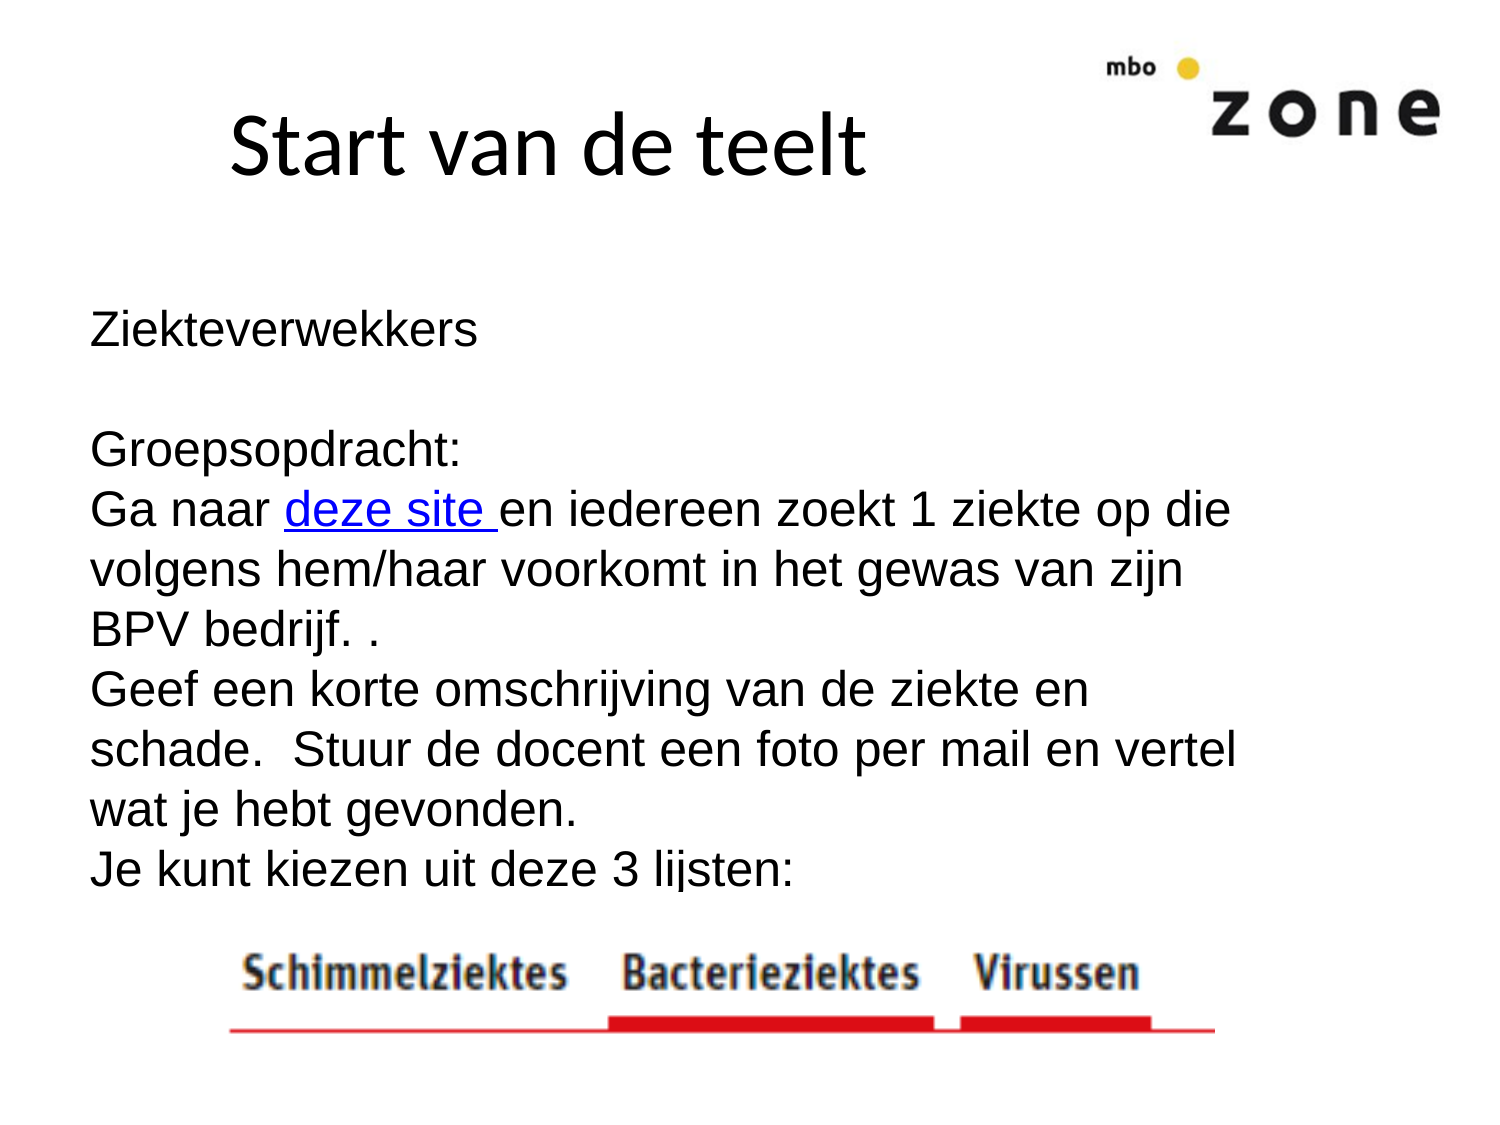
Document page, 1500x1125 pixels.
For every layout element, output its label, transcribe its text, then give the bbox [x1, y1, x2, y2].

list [1083, 0, 1469, 178]
text_box Ziekteverwekkers Groepsopdracht: Ga naar deze site en iedereen zoekt 1 ziekte op die volgens hem/haar voorkomt in het gewas van zijn BPV bedrijf. . Geef een korte omschrijving van de ziekte en schade. Stuur de docent een foto per mail en vertel wat je hebt gevonden. Je kunt kiezen uit deze 3 lijsten: [74, 289, 1286, 949]
title Start van de teelt [214, 45, 1425, 233]
picture [198, 892, 1216, 1081]
